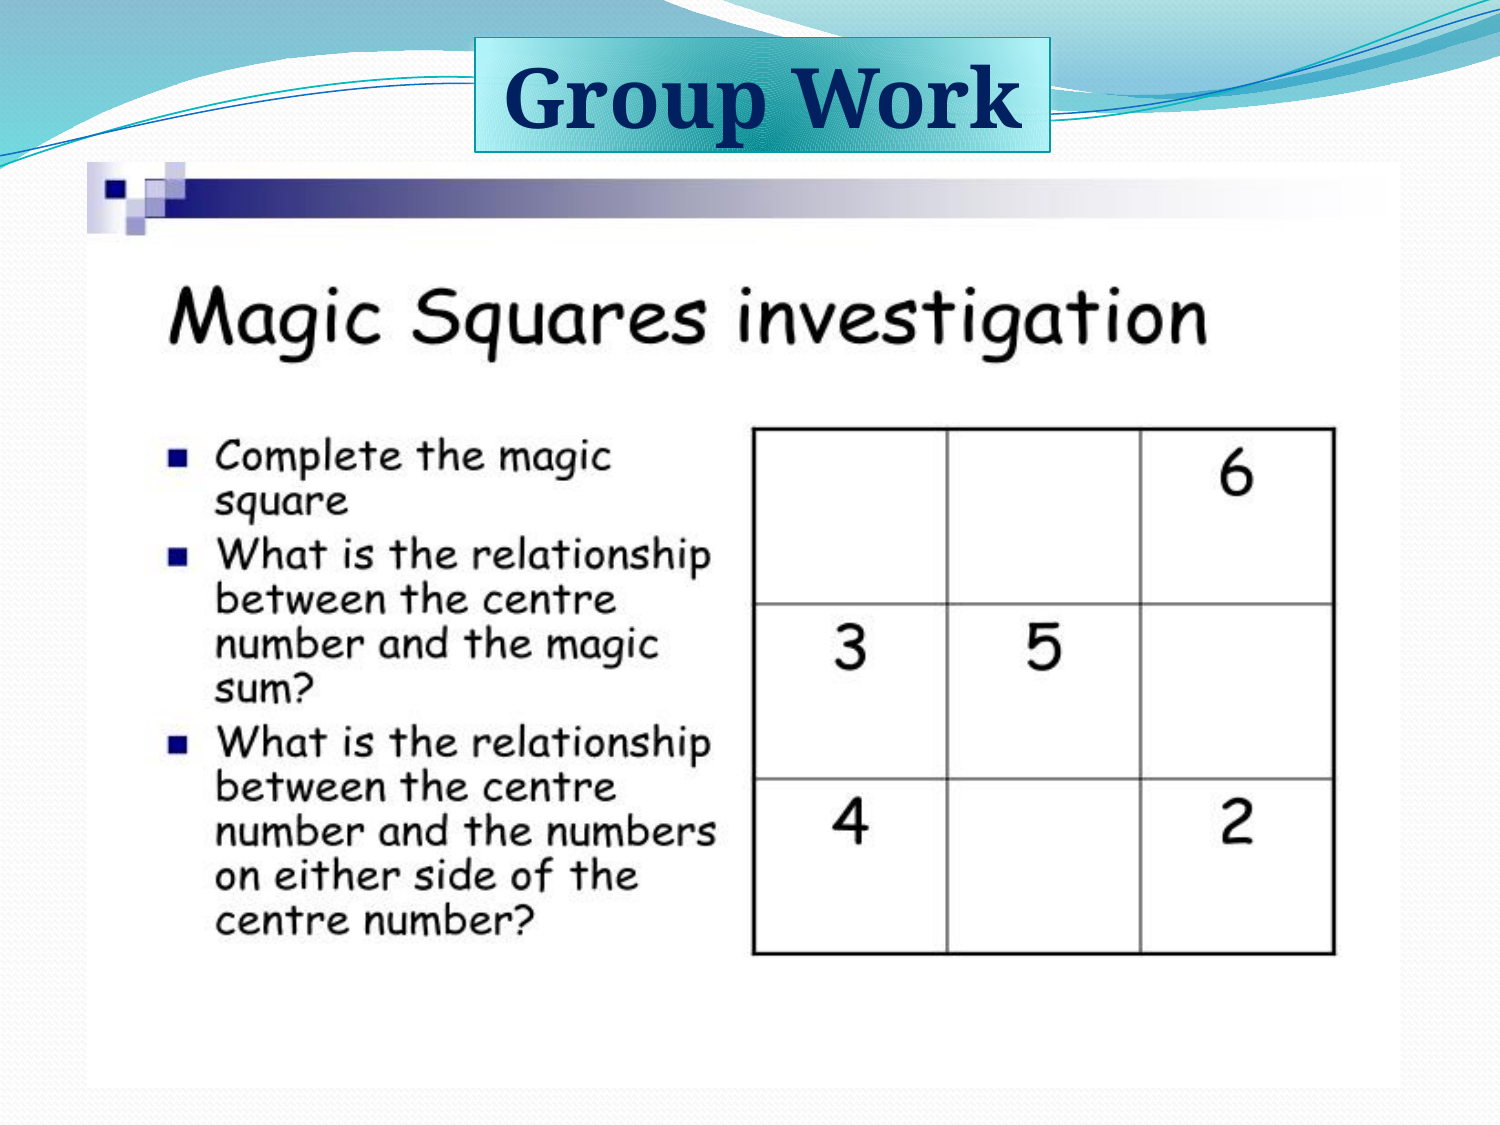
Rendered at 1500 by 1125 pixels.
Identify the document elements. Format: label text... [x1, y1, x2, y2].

picture [87, 162, 1401, 1088]
text_box Group Work [474, 37, 1051, 153]
